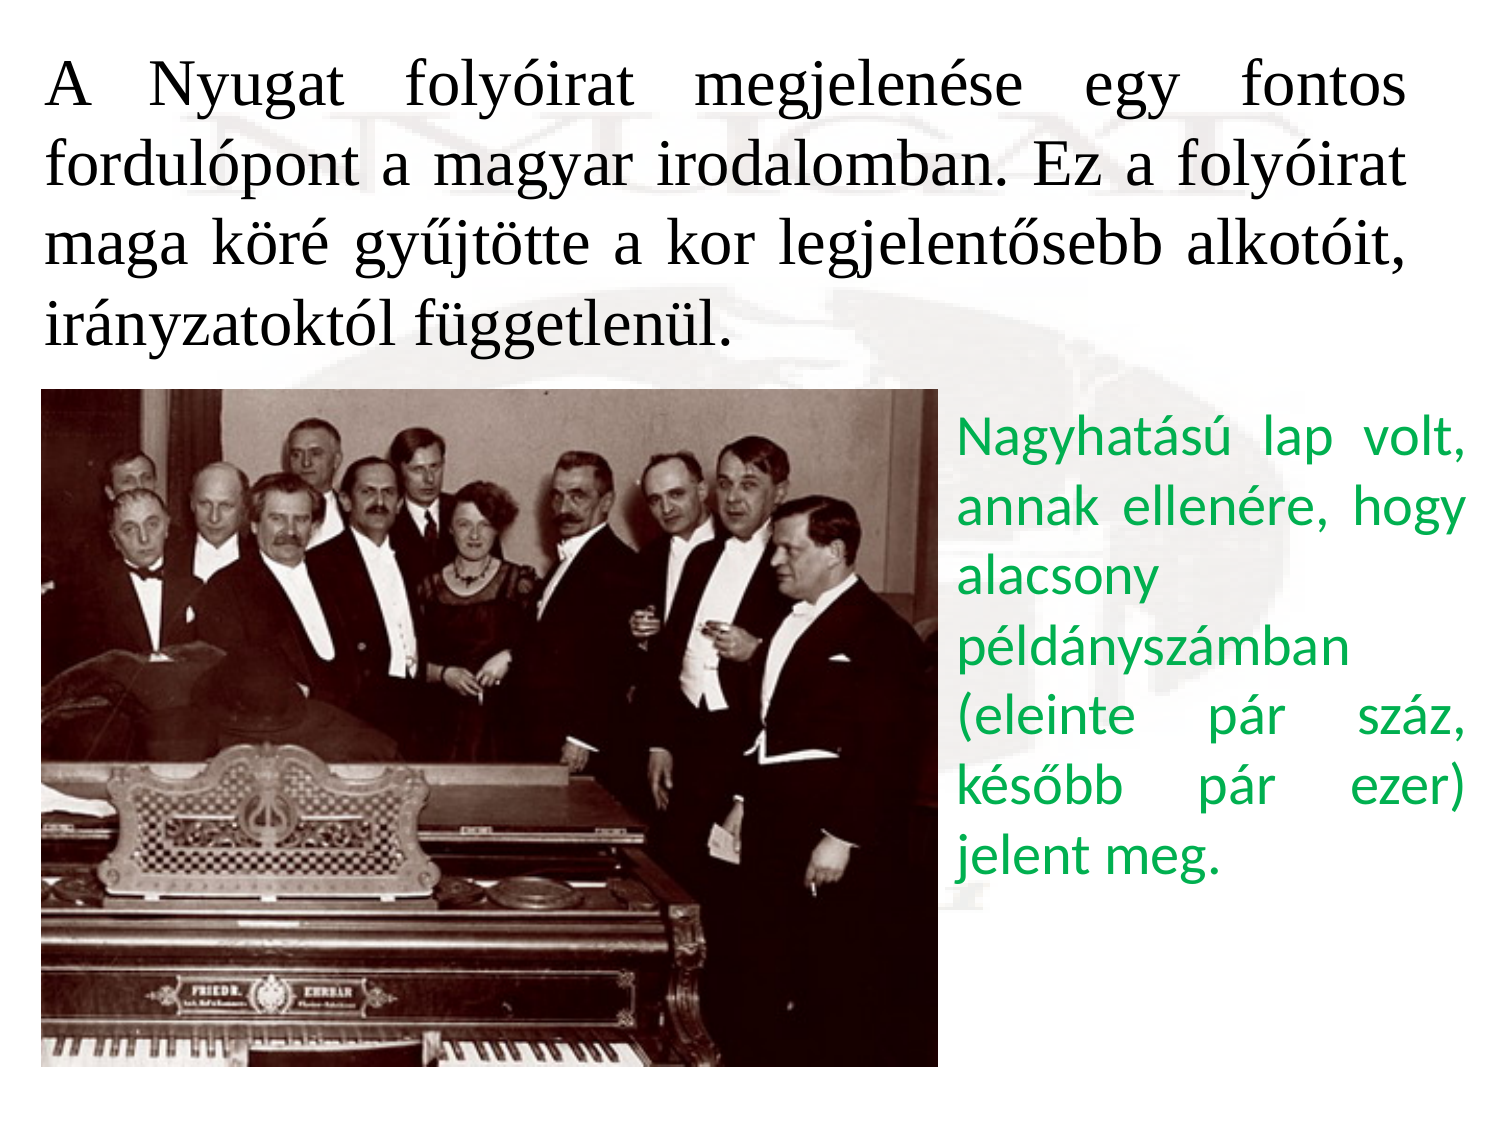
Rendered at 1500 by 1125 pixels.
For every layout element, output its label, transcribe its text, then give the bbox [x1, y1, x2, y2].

list A Nyugat folyóirat megjelenése egy fontos fordulópont a magyar irodalomban. Ez a folyóirat maga köré gyűjtötte a kor legjelentősebb alkotóit, irányzatoktól függetlenül. [29, 30, 1425, 1094]
text_box Nagyhatású lap volt, annak ellenére, hogy alacsony példányszámban (eleinte pár száz, később pár ezer) jelent meg. [941, 389, 1483, 894]
picture [41, 388, 938, 1067]
